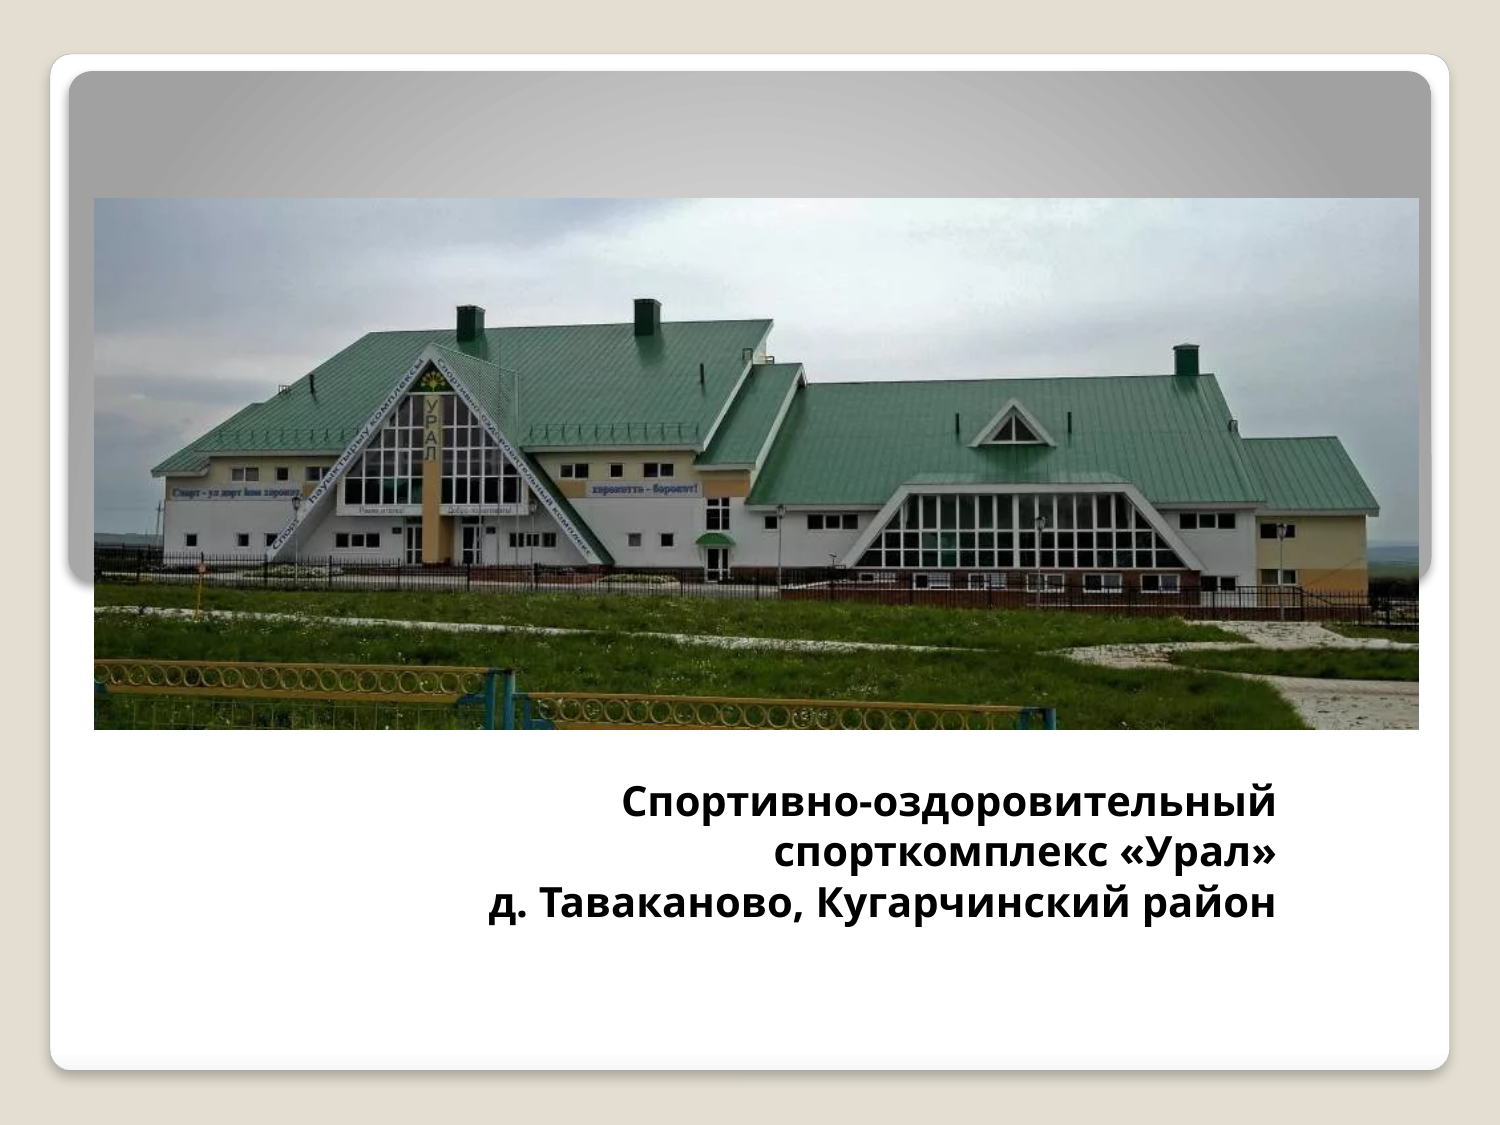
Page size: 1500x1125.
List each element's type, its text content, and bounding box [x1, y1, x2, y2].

subtitle Спортивно-оздоровительный спорткомплекс «Урал» д. Таваканово, Кугарчинский район [242, 775, 1293, 1063]
picture [93, 198, 1420, 731]
